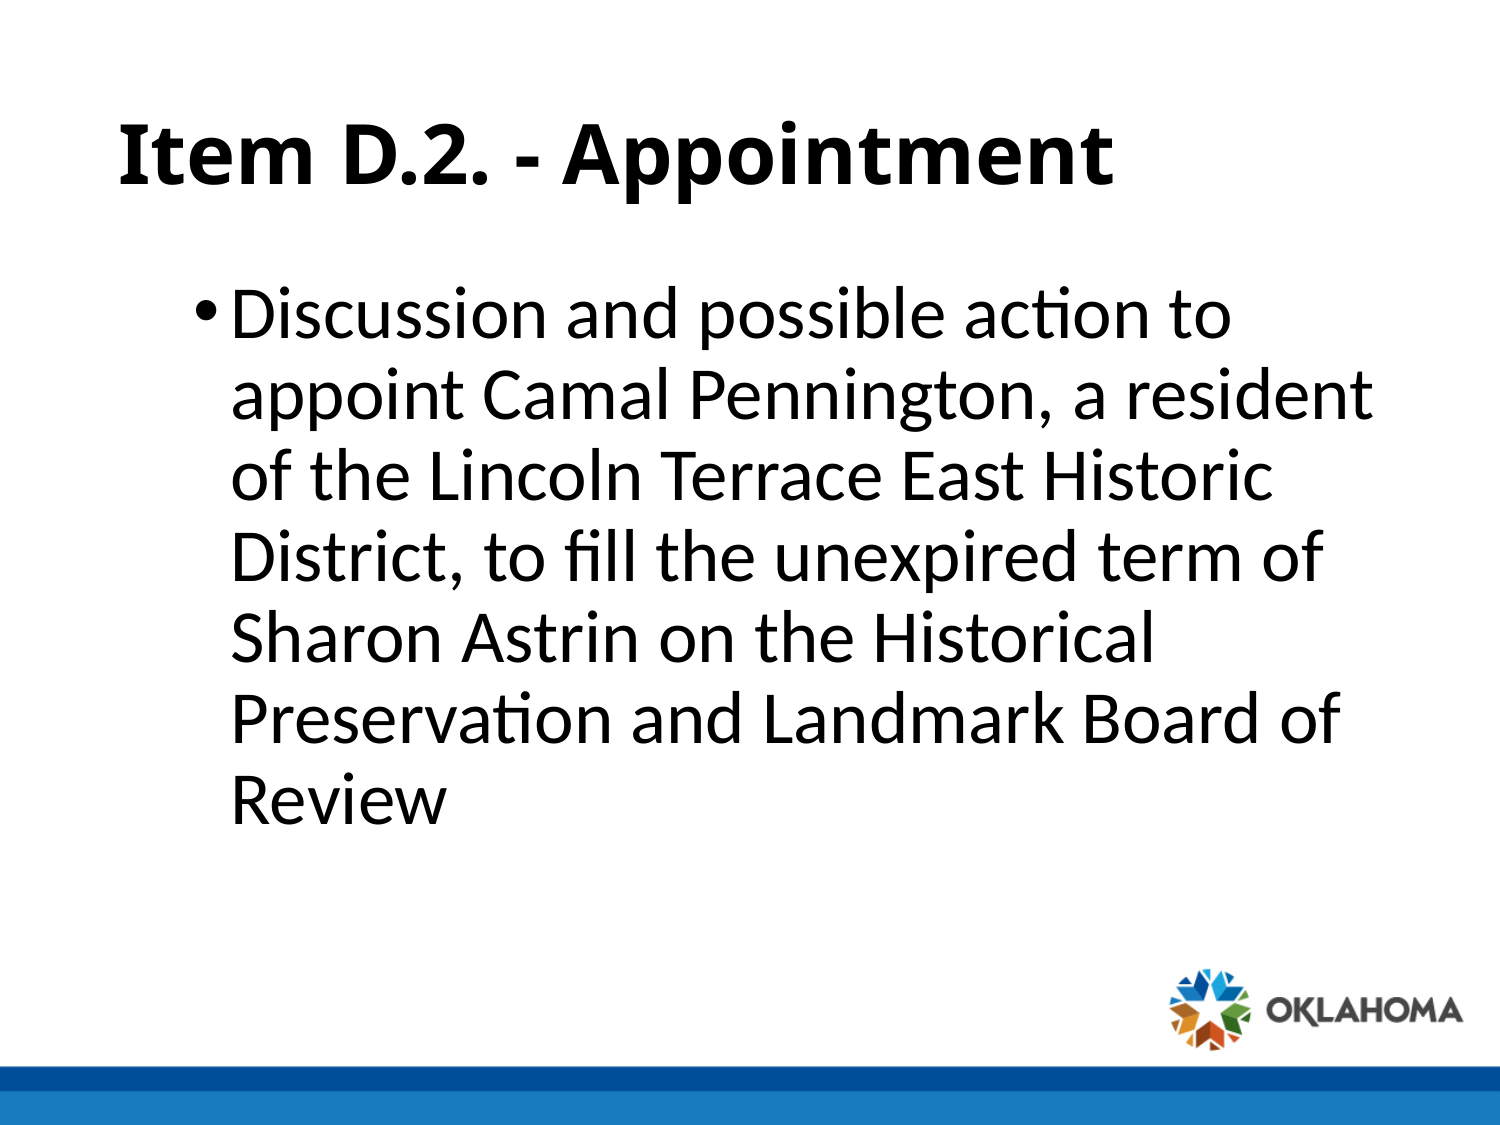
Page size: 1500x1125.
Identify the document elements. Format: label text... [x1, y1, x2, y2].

title Item D.2. - Appointment [103, 48, 1446, 267]
picture [0, 0, 1500, 1125]
list Discussion and possible action to appoint Camal Pennington, a resident of the Lincoln Terrace East Historic District, to fill the unexpired term of Sharon Astrin on the Historical Preservation and Landmark Board of Review [103, 266, 1425, 981]
